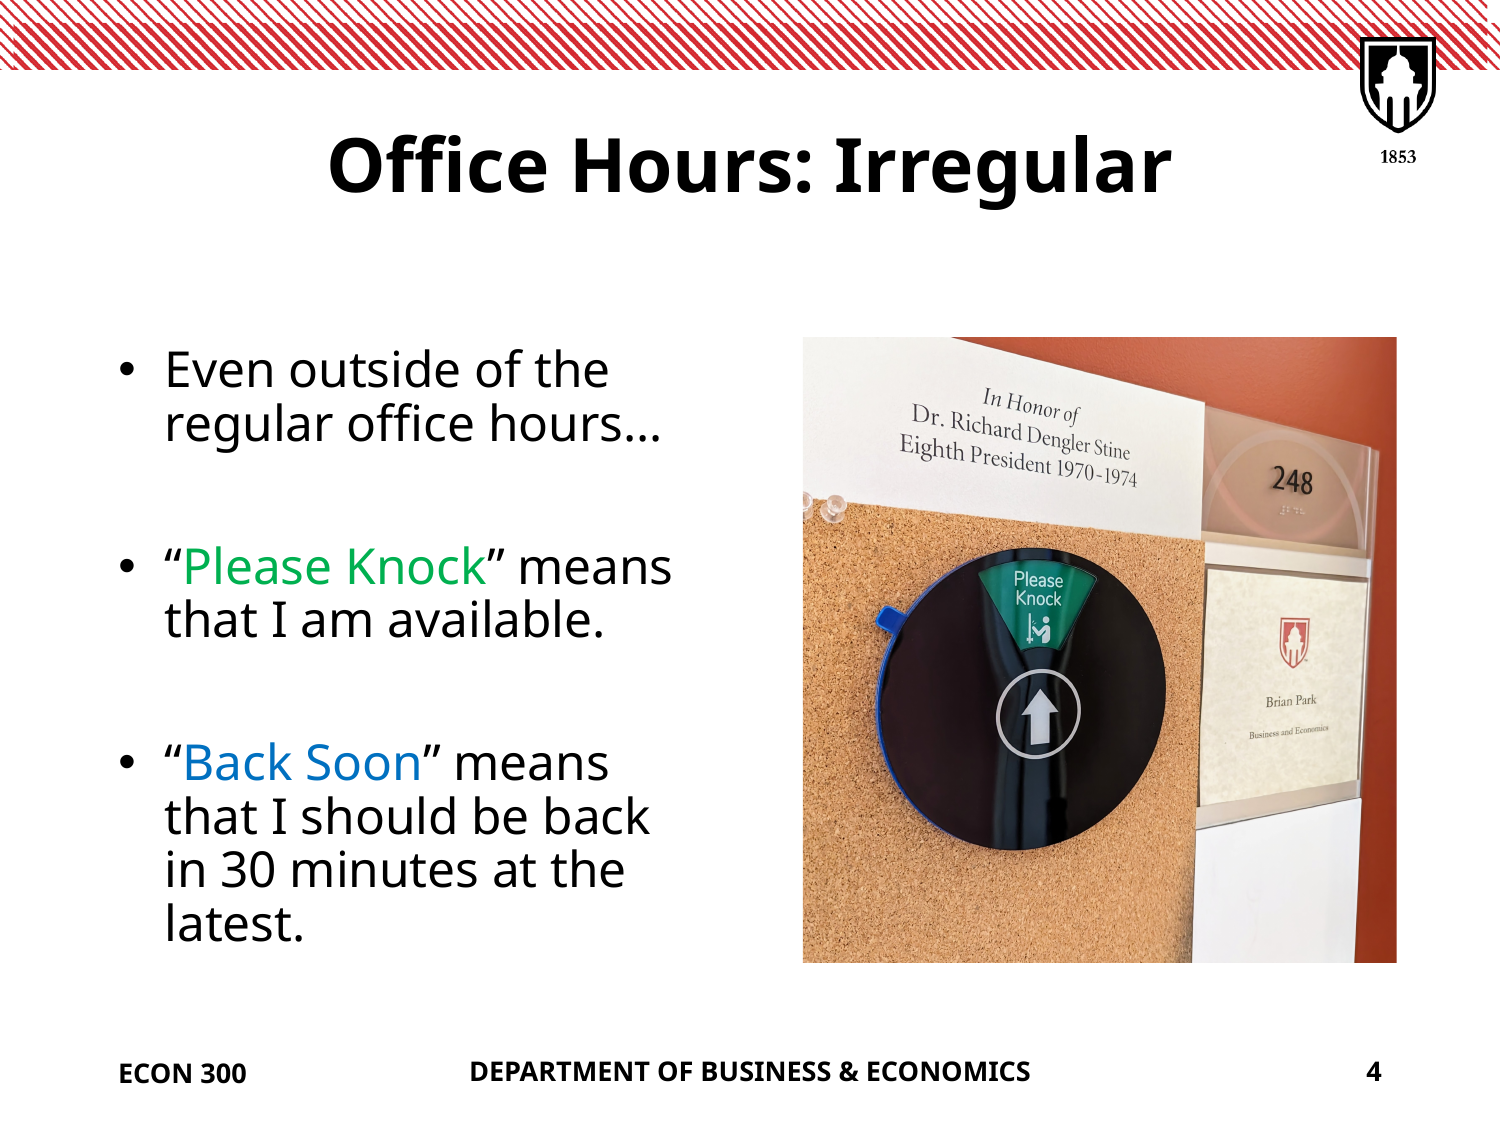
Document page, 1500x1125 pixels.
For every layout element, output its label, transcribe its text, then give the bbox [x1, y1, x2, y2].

title Office Hours: Irregular [103, 59, 1397, 278]
picture [802, 337, 1397, 963]
footer DEPARTMENT OF BUSINESS & ECONOMICS [277, 1042, 1059, 1103]
list Even outside of the regular office hours… “Please Knock” means that I am available. “Back Soon” means that I should be back in 30 minutes at the latest. [103, 337, 698, 963]
slide_number ECON 300 [103, 1042, 277, 1103]
slide_number 4 [1059, 1042, 1397, 1103]
picture [0, 0, 1500, 163]
